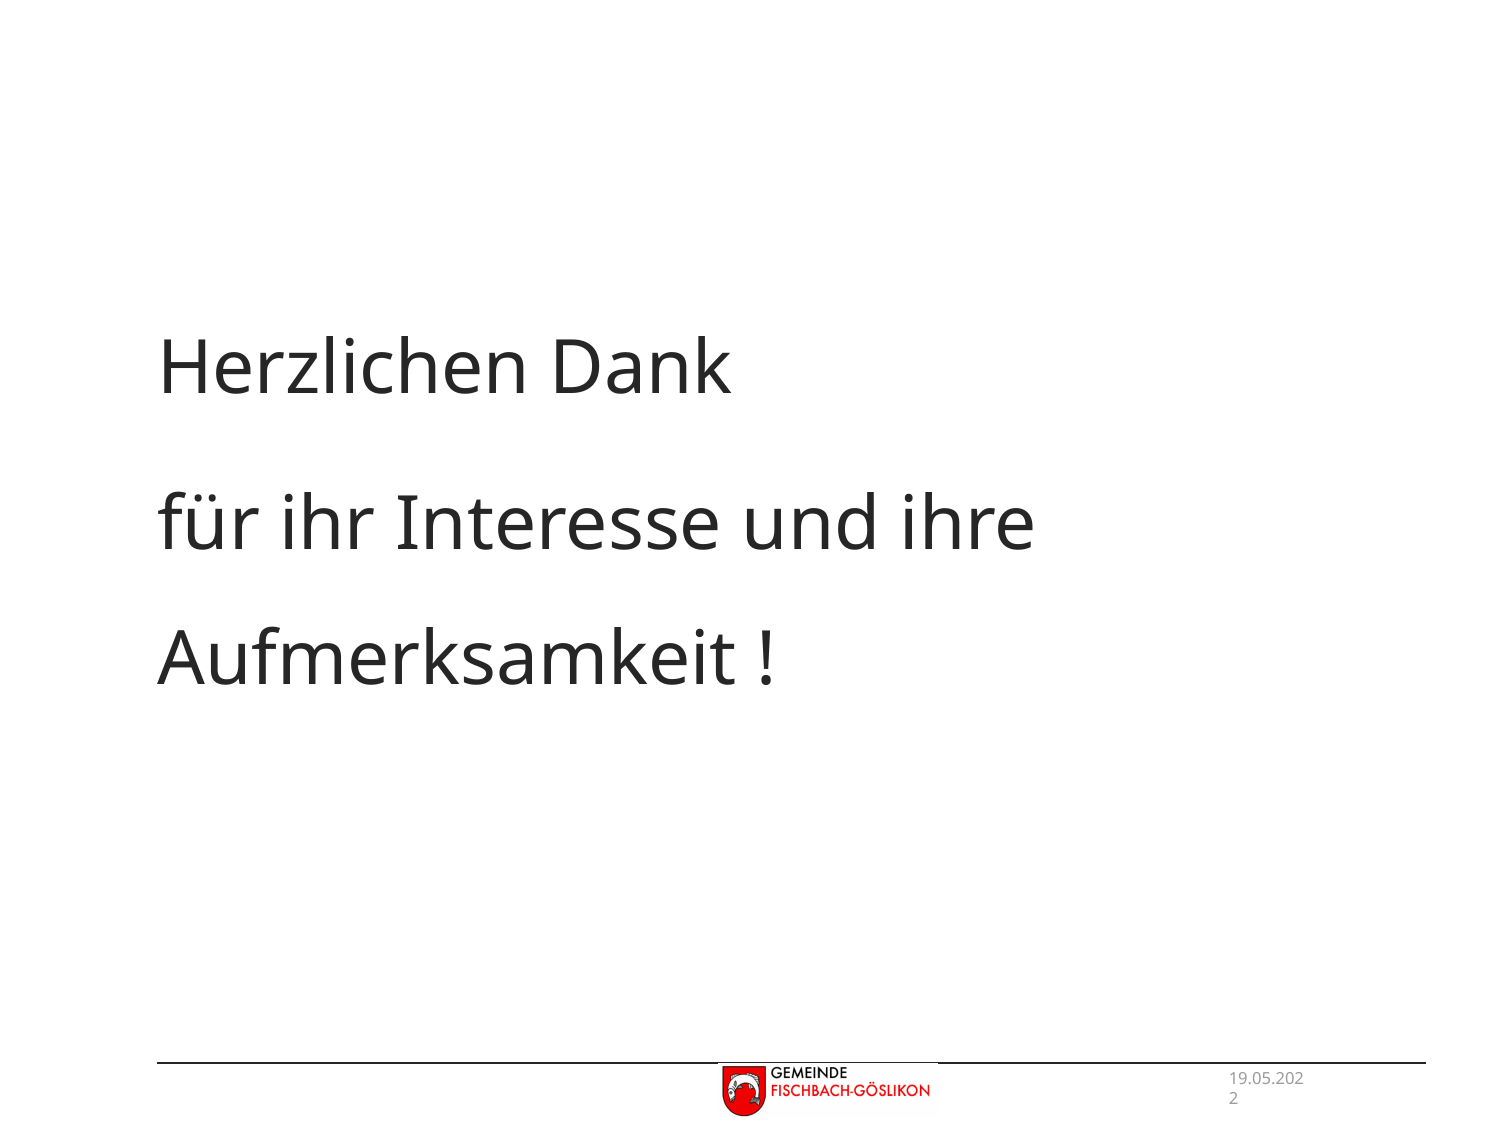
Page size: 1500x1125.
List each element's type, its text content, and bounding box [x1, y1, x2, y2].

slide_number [1228, 1072, 1322, 1103]
list Herzlichen Dank für ihr Interesse und ihre Aufmerksamkeit ! [157, 265, 1427, 1034]
picture [718, 1063, 938, 1118]
